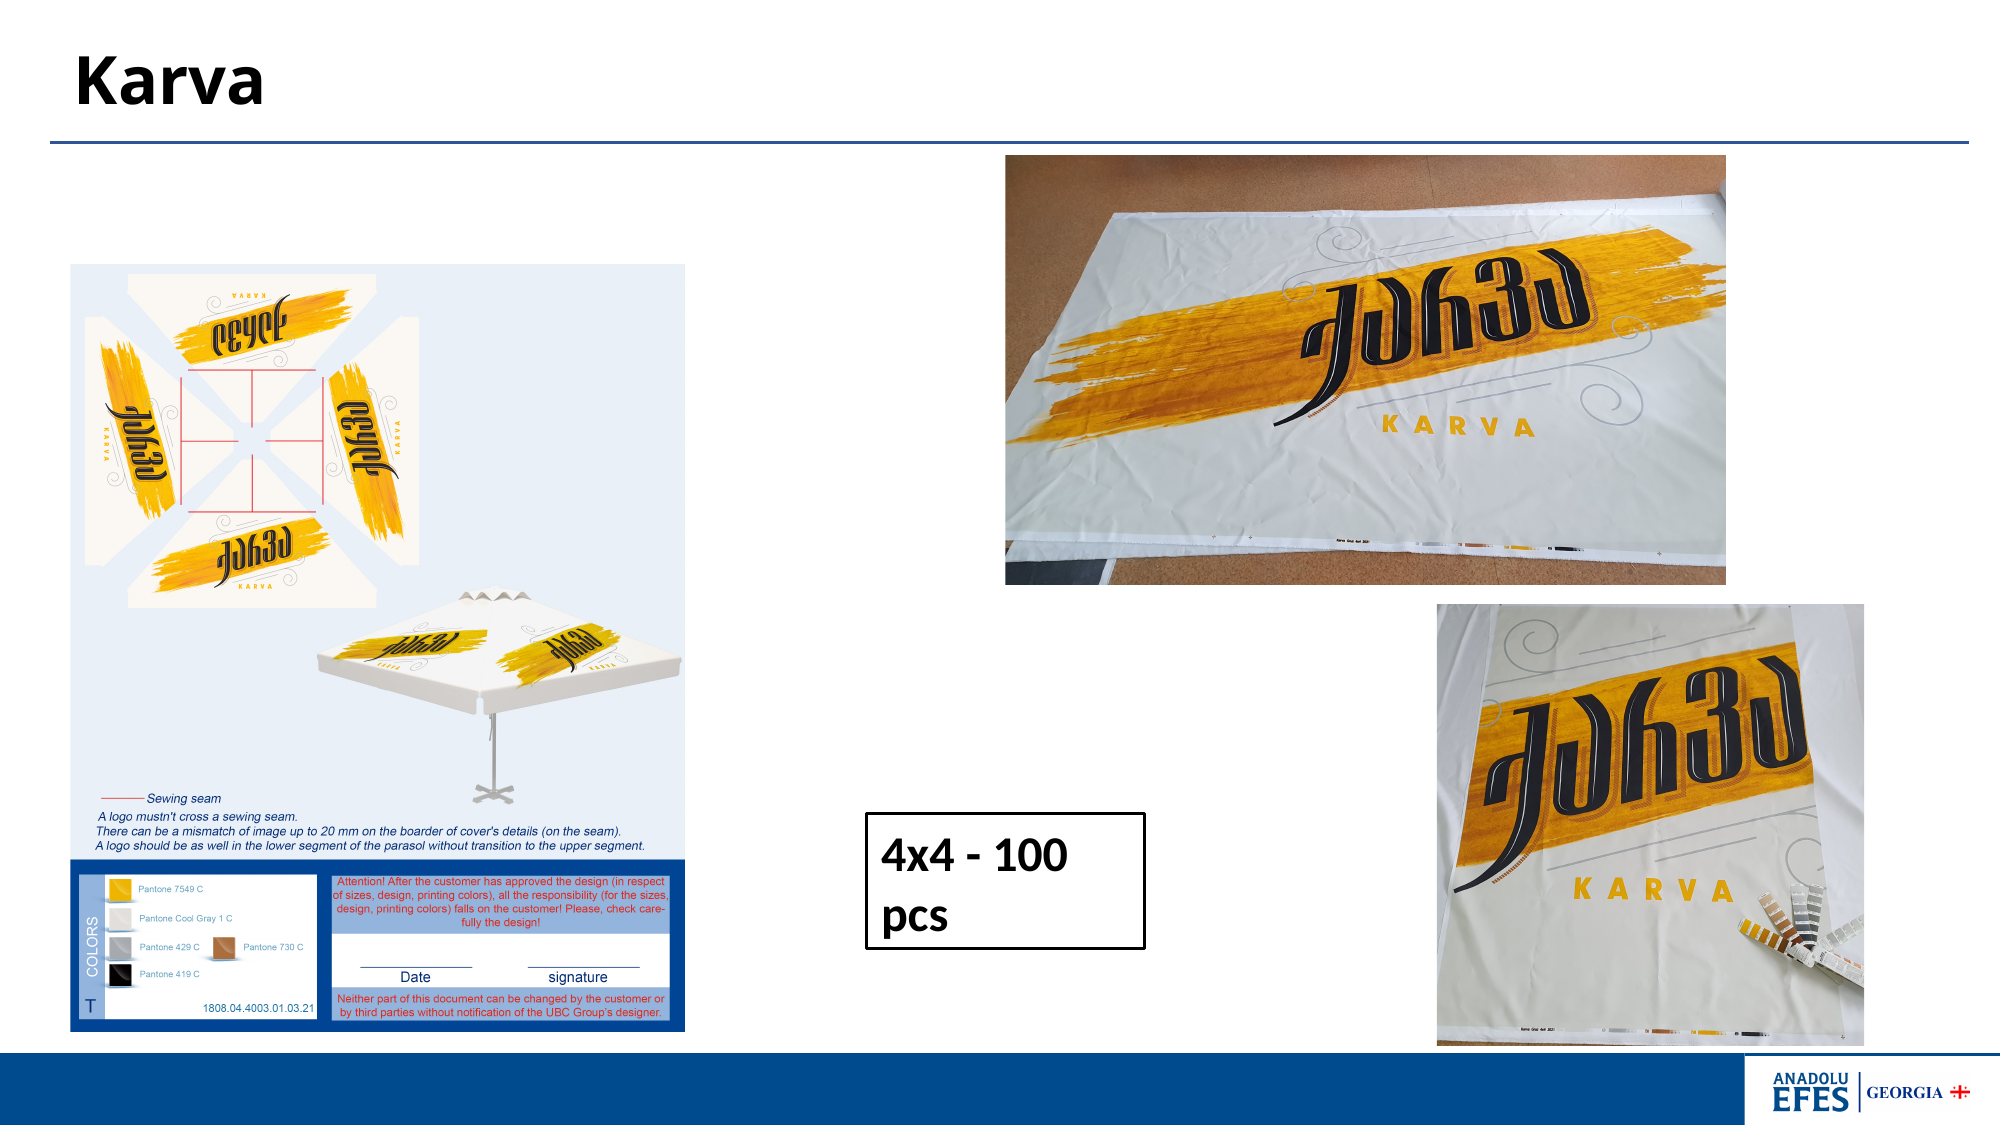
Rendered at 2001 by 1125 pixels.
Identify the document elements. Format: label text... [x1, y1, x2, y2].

title Karva [59, 29, 1949, 136]
slide_number 4 [1508, 1062, 1959, 1111]
picture [70, 264, 685, 1032]
picture [1770, 1070, 1973, 1114]
text_box 4x4 - 100 pcs [866, 813, 1145, 949]
picture [1436, 604, 1865, 1046]
picture [1005, 155, 1734, 585]
